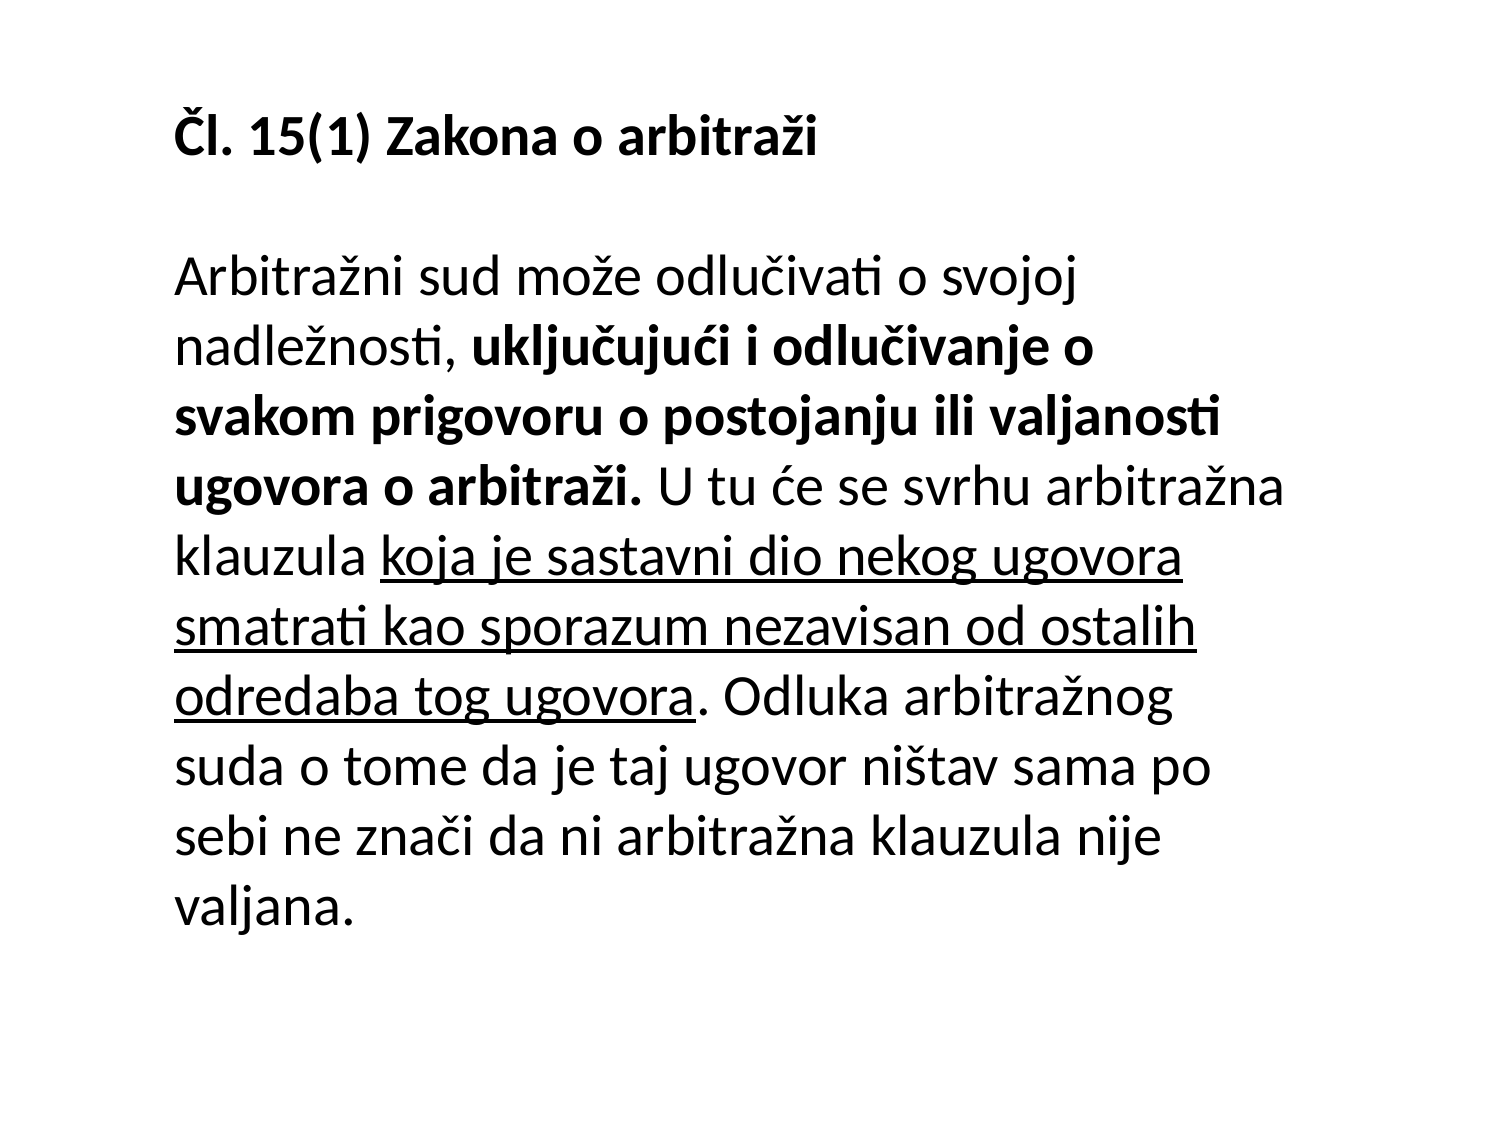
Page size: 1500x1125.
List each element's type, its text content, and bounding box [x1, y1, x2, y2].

text_box Čl. 15(1) Zakona o arbitraži Arbitražni sud može odlučivati o svojoj nadležnosti, uključujući i odlučivanje o svakom prigovoru o postojanju ili valjanosti ugovora o arbitraži. U tu će se svrhu arbitražna klauzula koja je sastavni dio nekog ugovora smatrati kao sporazum nezavisan od ostalih odredaba tog ugovora. Odluka arbitražnog suda o tome da je taj ugovor ništav sama po sebi ne znači da ni arbitražna klauzula nije valjana. [159, 89, 1306, 945]
